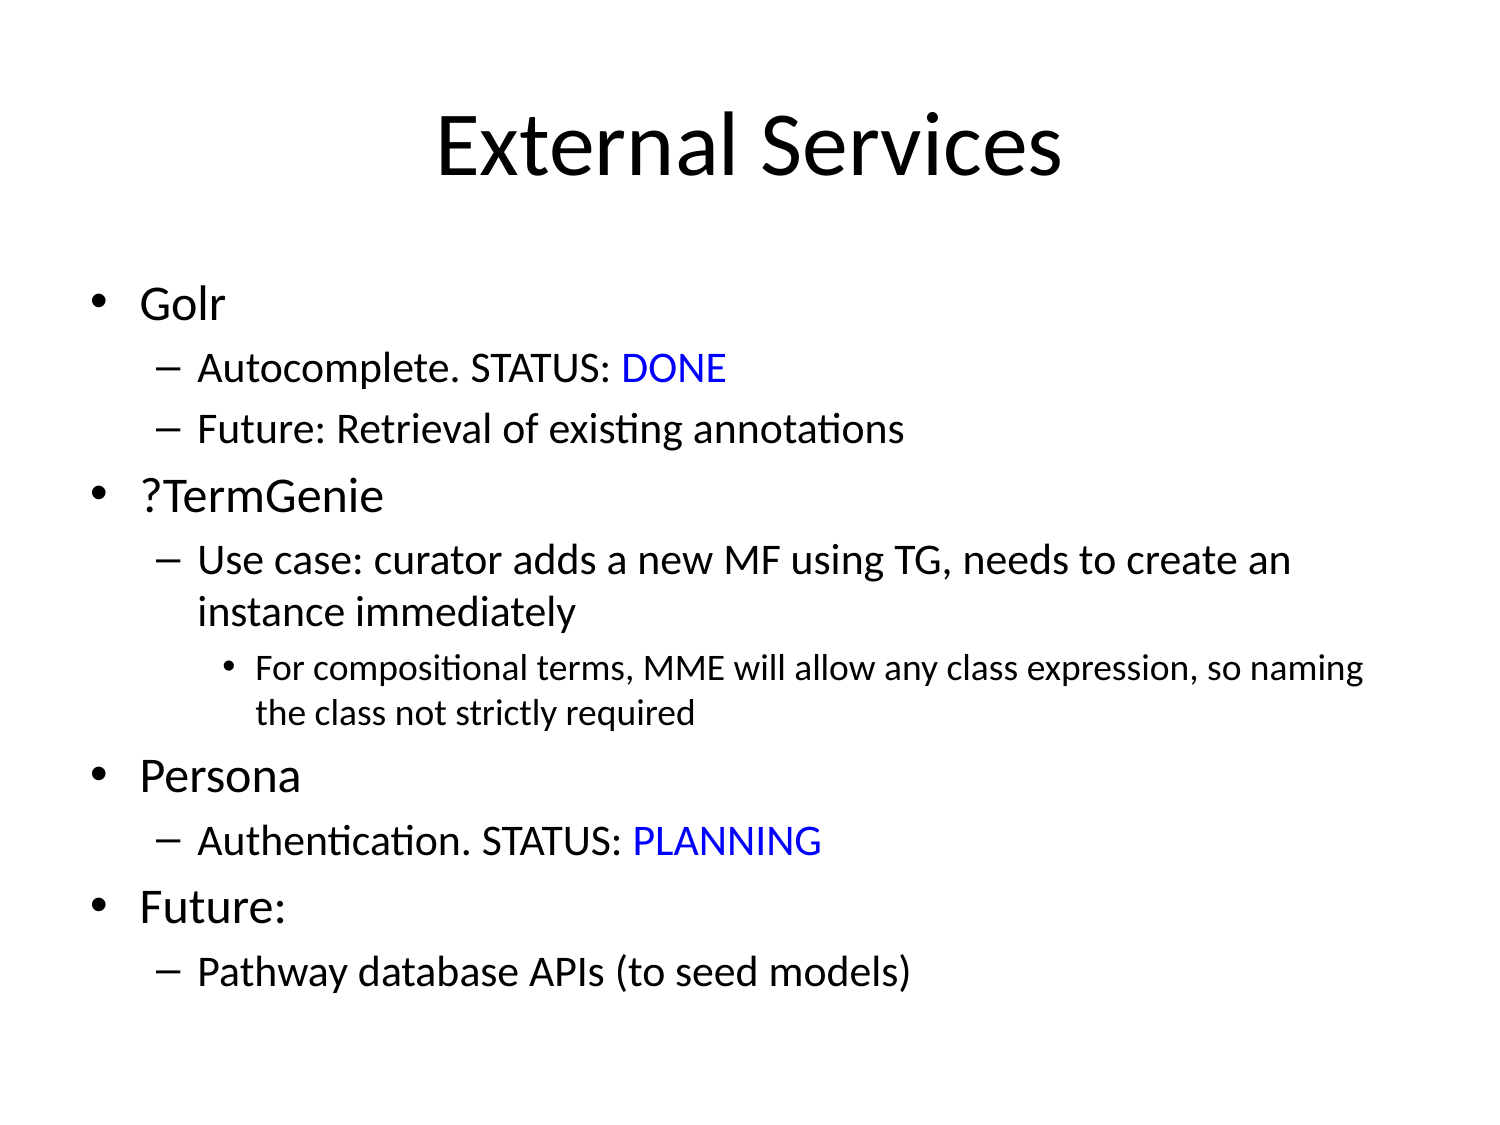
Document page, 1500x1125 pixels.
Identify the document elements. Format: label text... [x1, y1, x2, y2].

title External Services [75, 45, 1425, 233]
list Golr Autocomplete. STATUS: DONE Future: Retrieval of existing annotations ?TermGenie Use case: curator adds a new MF using TG, needs to create an instance immediately For compositional terms, MME will allow any class expression, so naming the class not strictly required Persona Authentication. STATUS: PLANNING Future: Pathway database APIs (to seed models) [75, 262, 1425, 1005]
